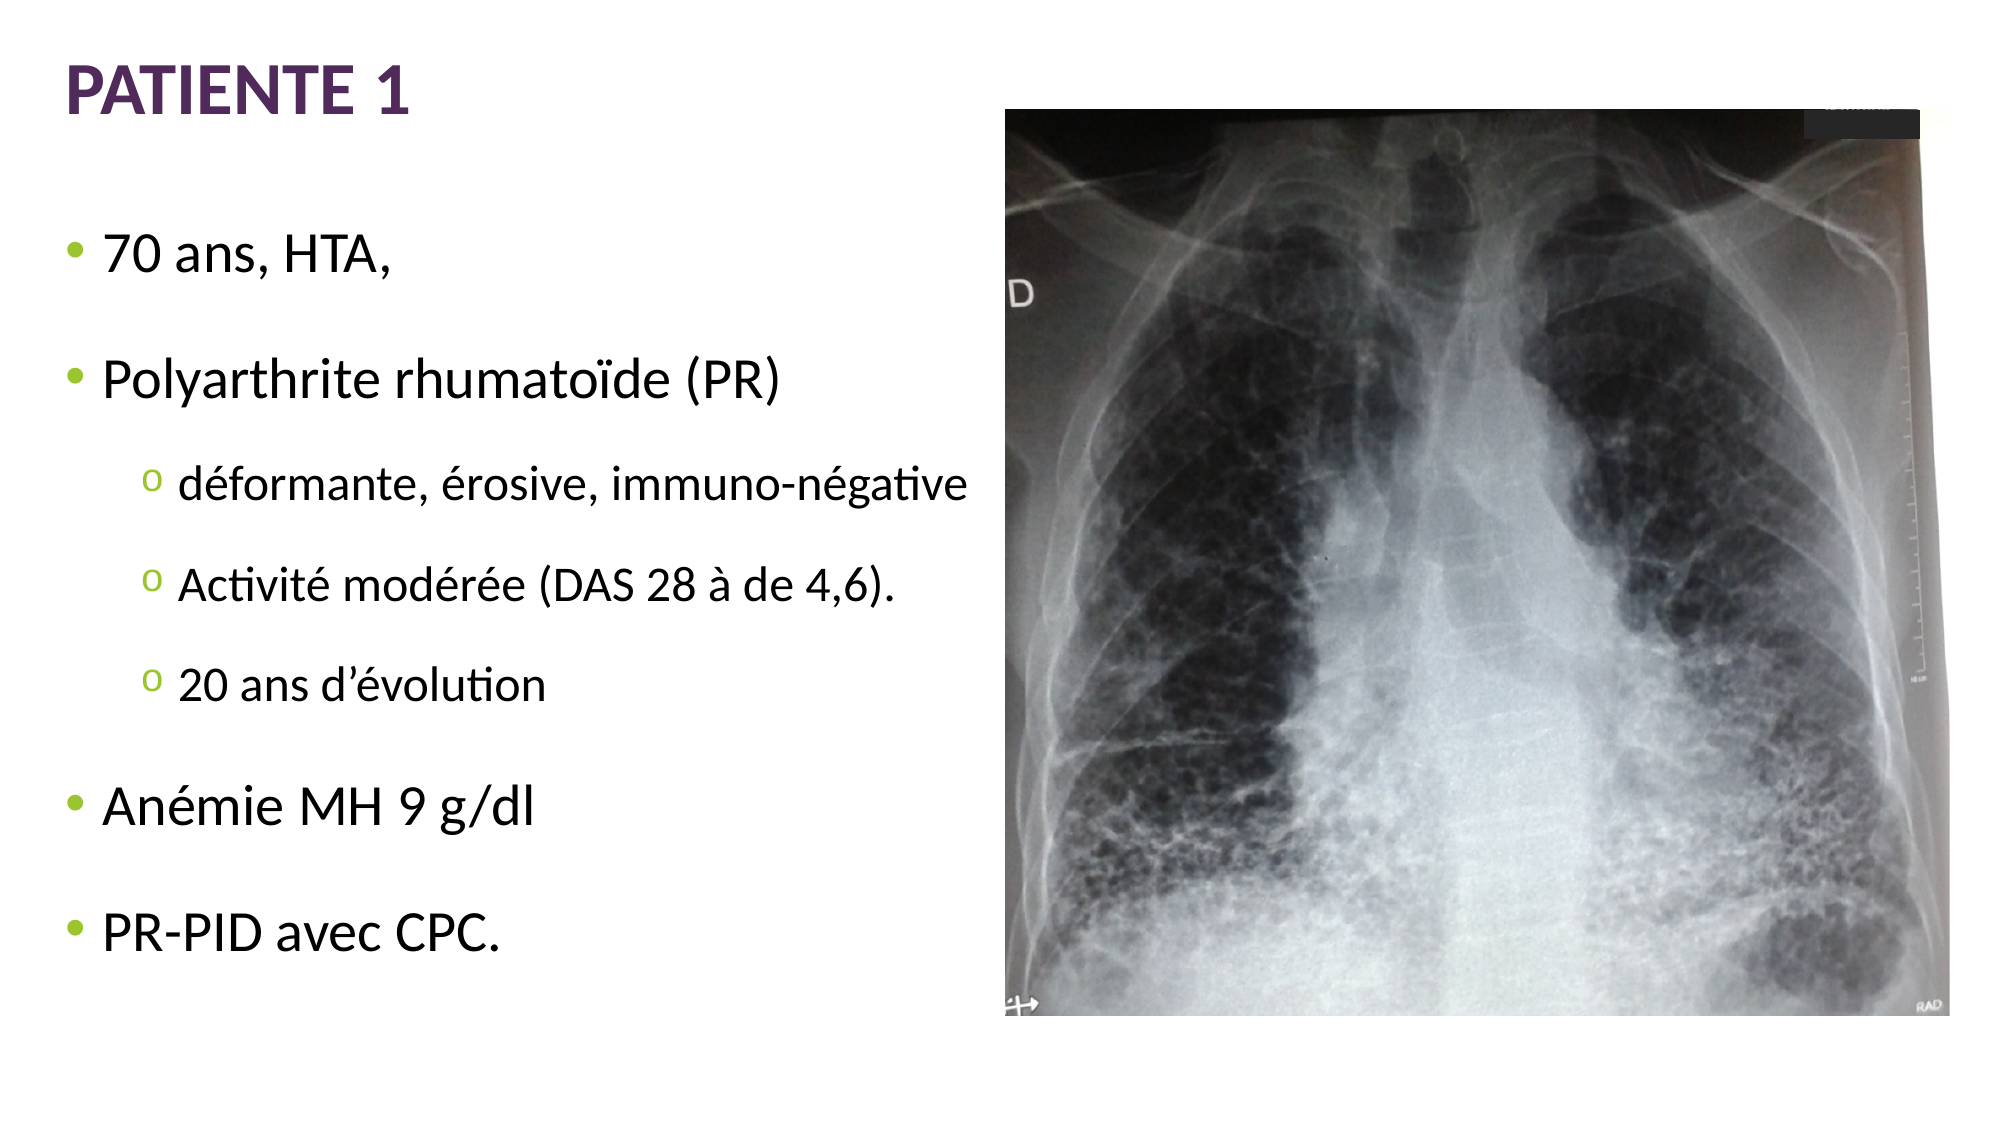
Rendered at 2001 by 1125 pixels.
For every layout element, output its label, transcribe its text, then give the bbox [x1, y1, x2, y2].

picture [1006, 89, 1949, 1035]
list 70 ans, HTA, Polyarthrite rhumatoïde (PR) déformante, érosive, immuno-négative Activité modérée (DAS 28 à de 4,6). 20 ans d’évolution Anémie MH 9 g/dl PR-PID avec CPC. [50, 171, 1952, 1069]
title PATIENTE 1 [50, 2, 1952, 139]
